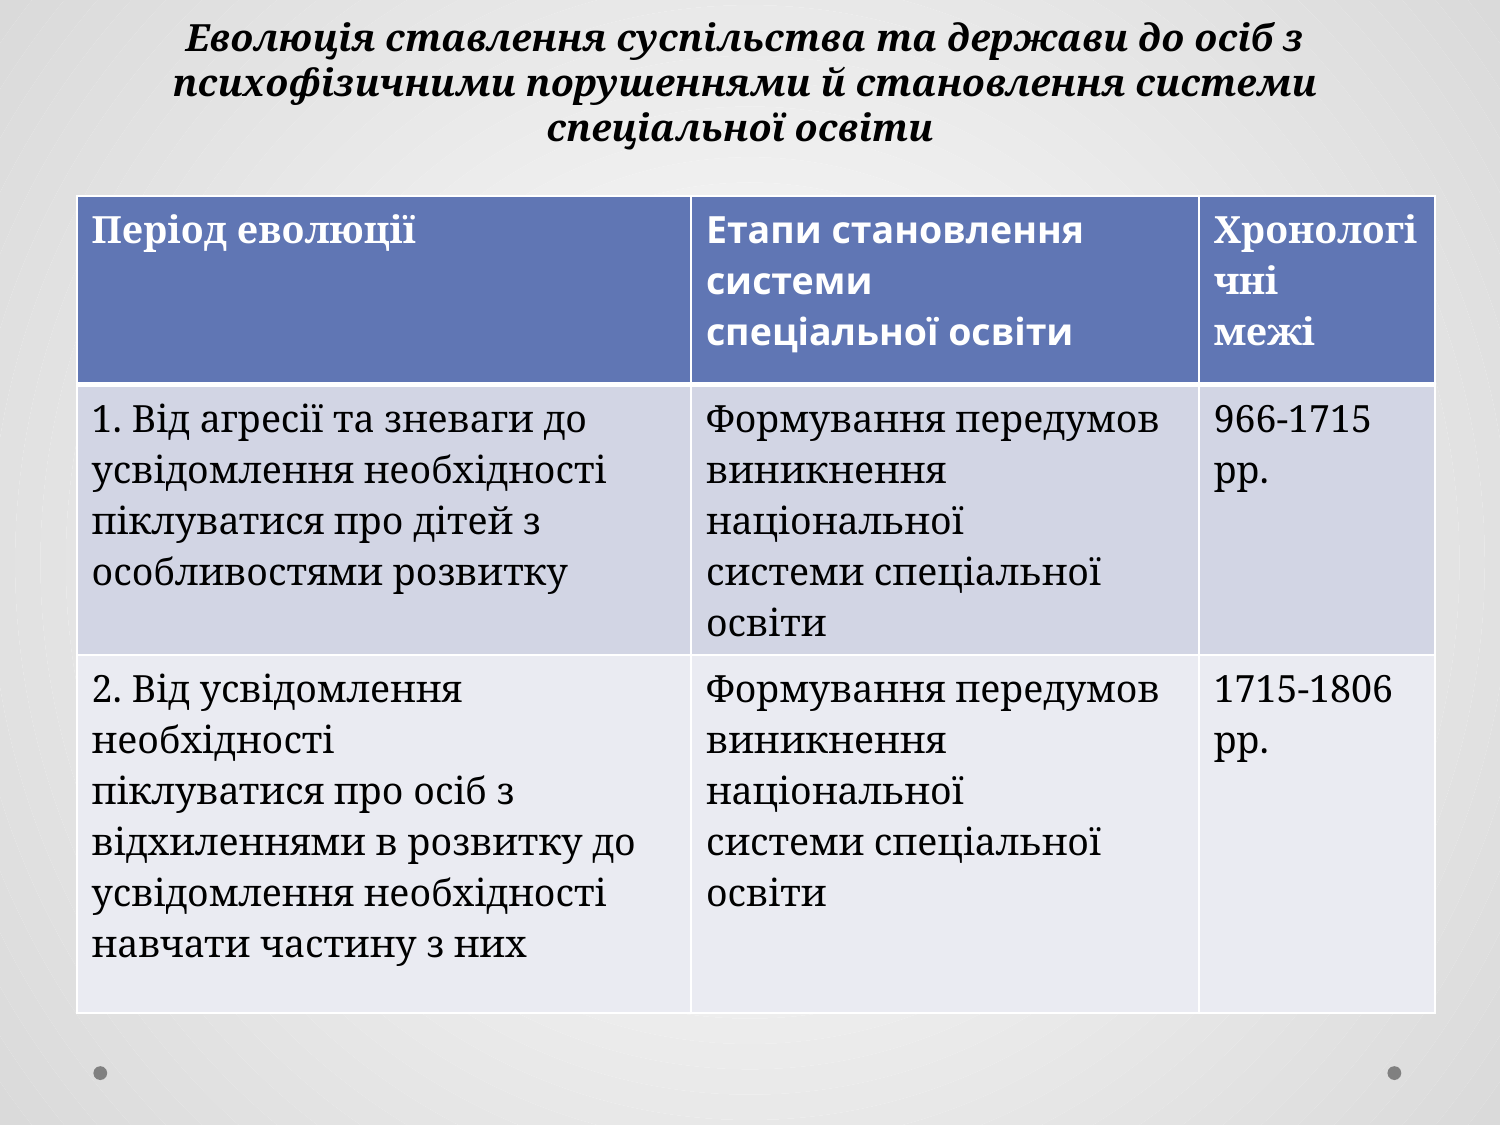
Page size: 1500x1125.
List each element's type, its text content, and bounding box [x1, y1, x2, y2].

table_cell Формування передумов виникнення національної системи спеціальної освіти [692, 387, 1198, 654]
table_header Етапи становлення системи спеціальної освіти [692, 197, 1198, 382]
table_cell Формування передумов виникнення національної системи спеціальної освіти [692, 656, 1198, 1012]
table_cell 2. Від усвідомлення необхідності піклуватися про осіб з відхиленнями в розвитку до усвідомлення необхідності навчати частину з них [78, 656, 690, 1012]
title Еволюція ставлення суспільства та держави до осіб з психофізичними порушеннями й становлення системи спеціальної освіти [64, 78, 1425, 157]
table_cell 966‐1715 рр. [1200, 387, 1434, 654]
table_cell 1. Від агресії та зневаги до усвідомлення необхідності піклуватися про дітей з особливостями розвитку [78, 387, 690, 654]
table_cell 1715‐1806 рр. [1200, 656, 1434, 1012]
table_header Хронологічні межі [1200, 197, 1434, 382]
table_header Період еволюції [78, 197, 690, 382]
